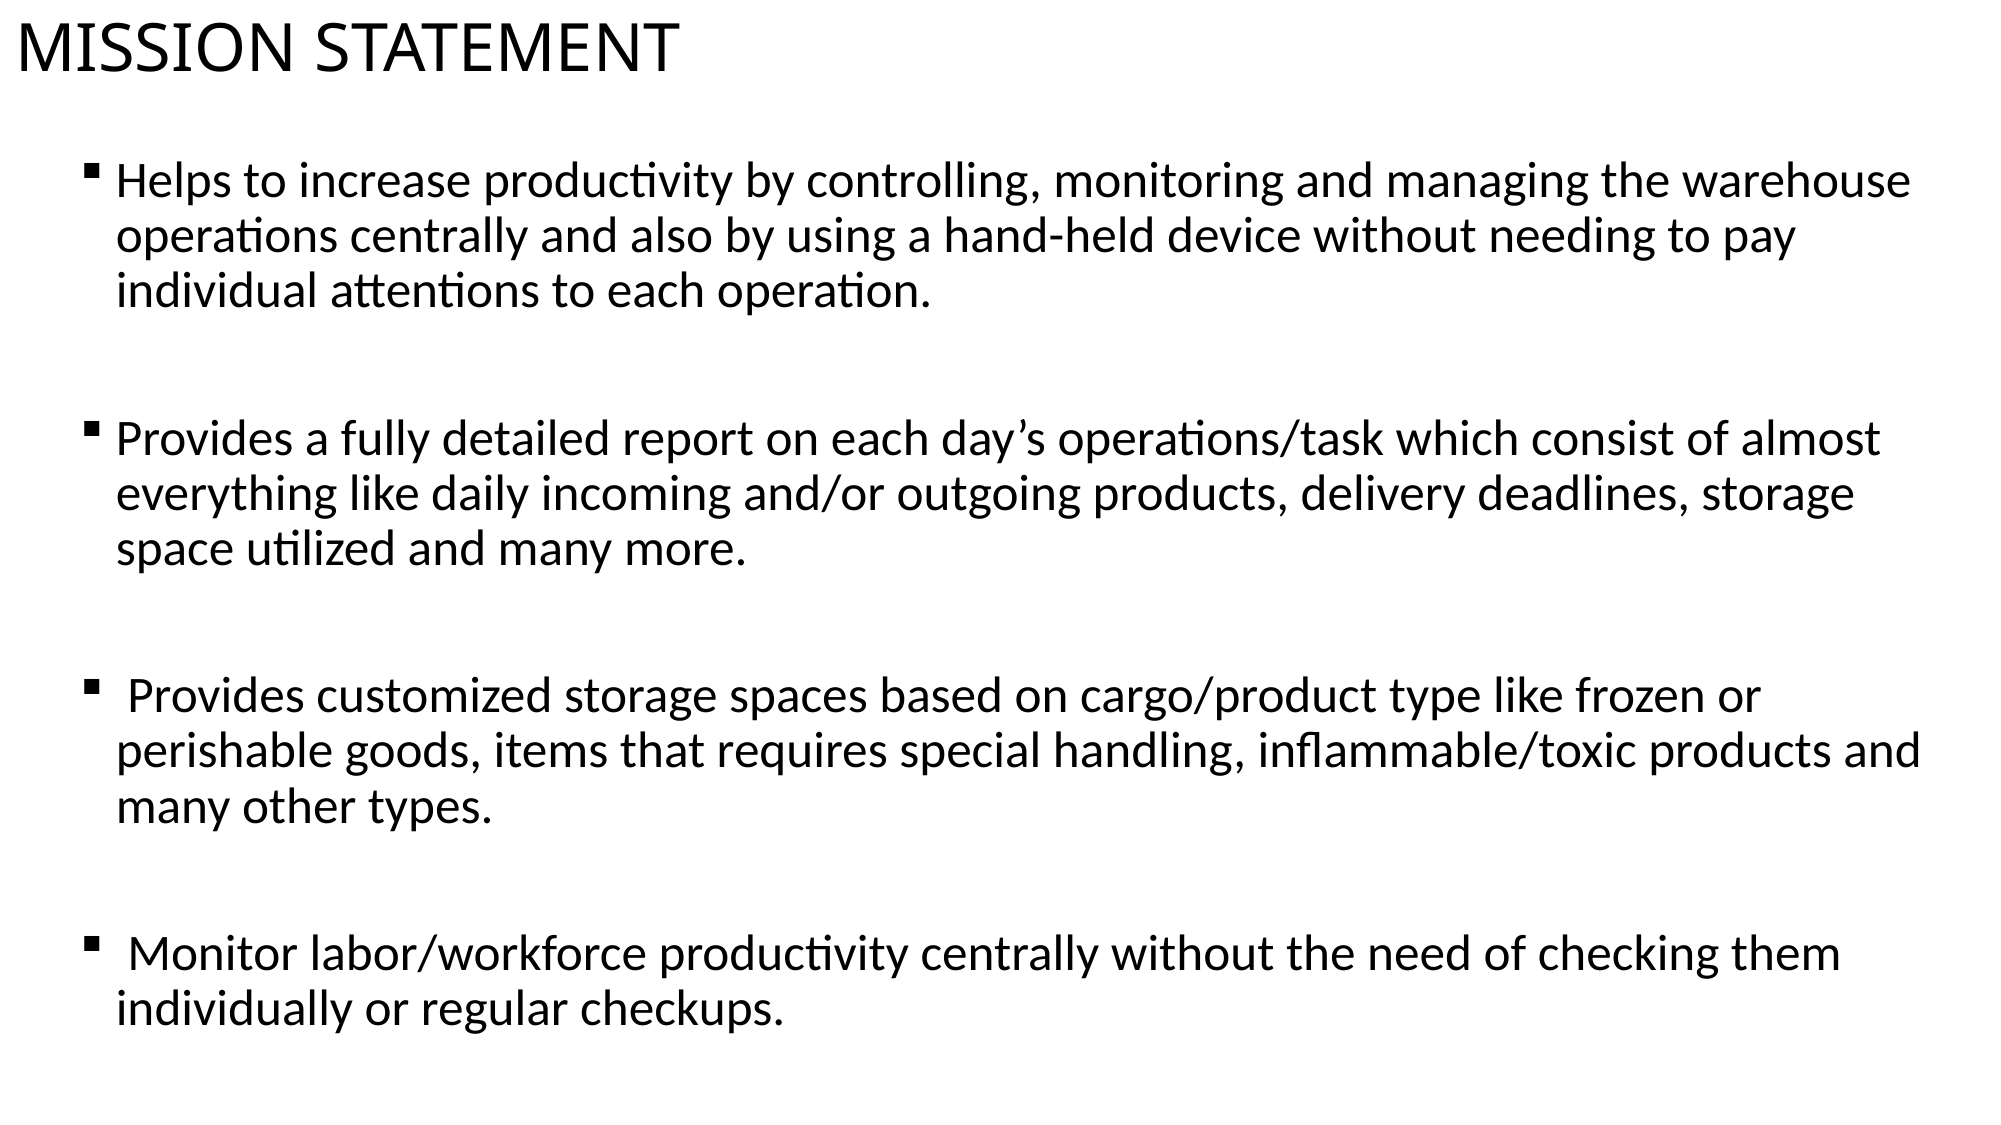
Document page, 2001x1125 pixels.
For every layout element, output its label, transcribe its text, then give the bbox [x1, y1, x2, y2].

title MISSION STATEMENT [0, 0, 1725, 99]
list Helps to increase productivity by controlling, monitoring and managing the warehouse operations centrally and also by using a hand-held device without needing to pay individual attentions to each operation. Provides a fully detailed report on each day’s operations/task which consist of almost everything like daily incoming and/or outgoing products, delivery deadlines, storage space utilized and many more. Provides customized storage spaces based on cargo/product type like frozen or perishable goods, items that requires special handling, inflammable/toxic products and many other types. Monitor labor/workforce productivity centrally without the need of checking them individually or regular checkups. [65, 145, 1974, 1125]
